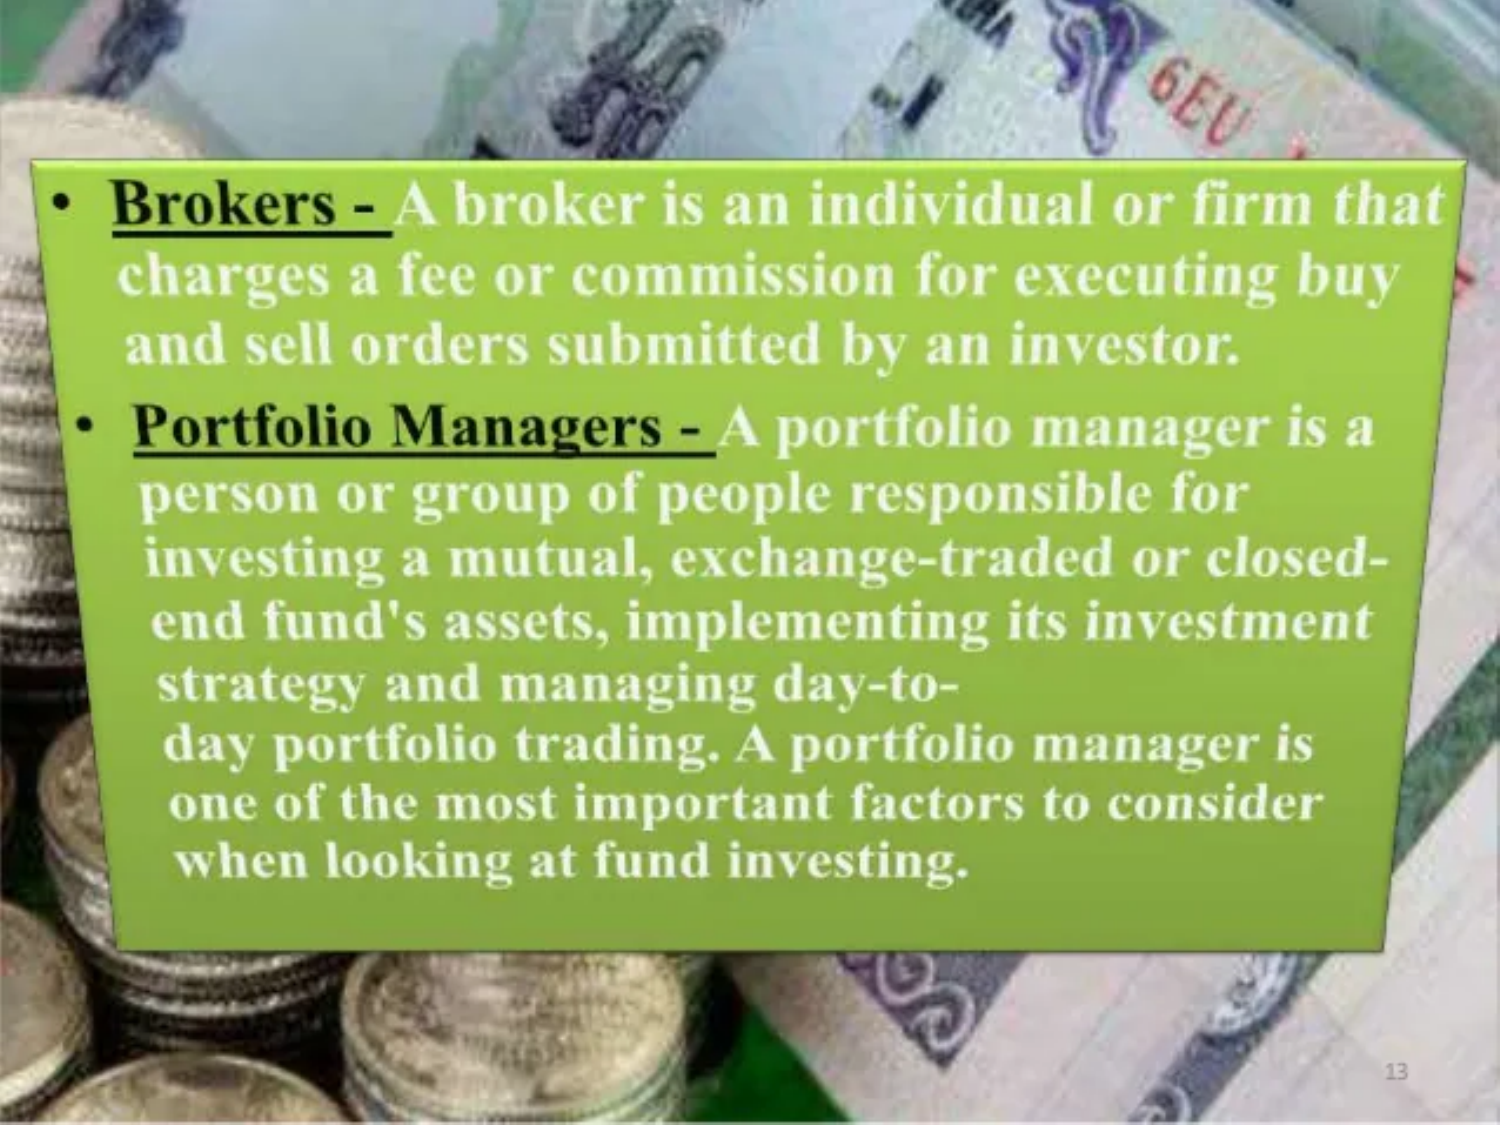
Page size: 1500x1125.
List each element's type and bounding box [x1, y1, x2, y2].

list [0, 0, 1500, 1125]
